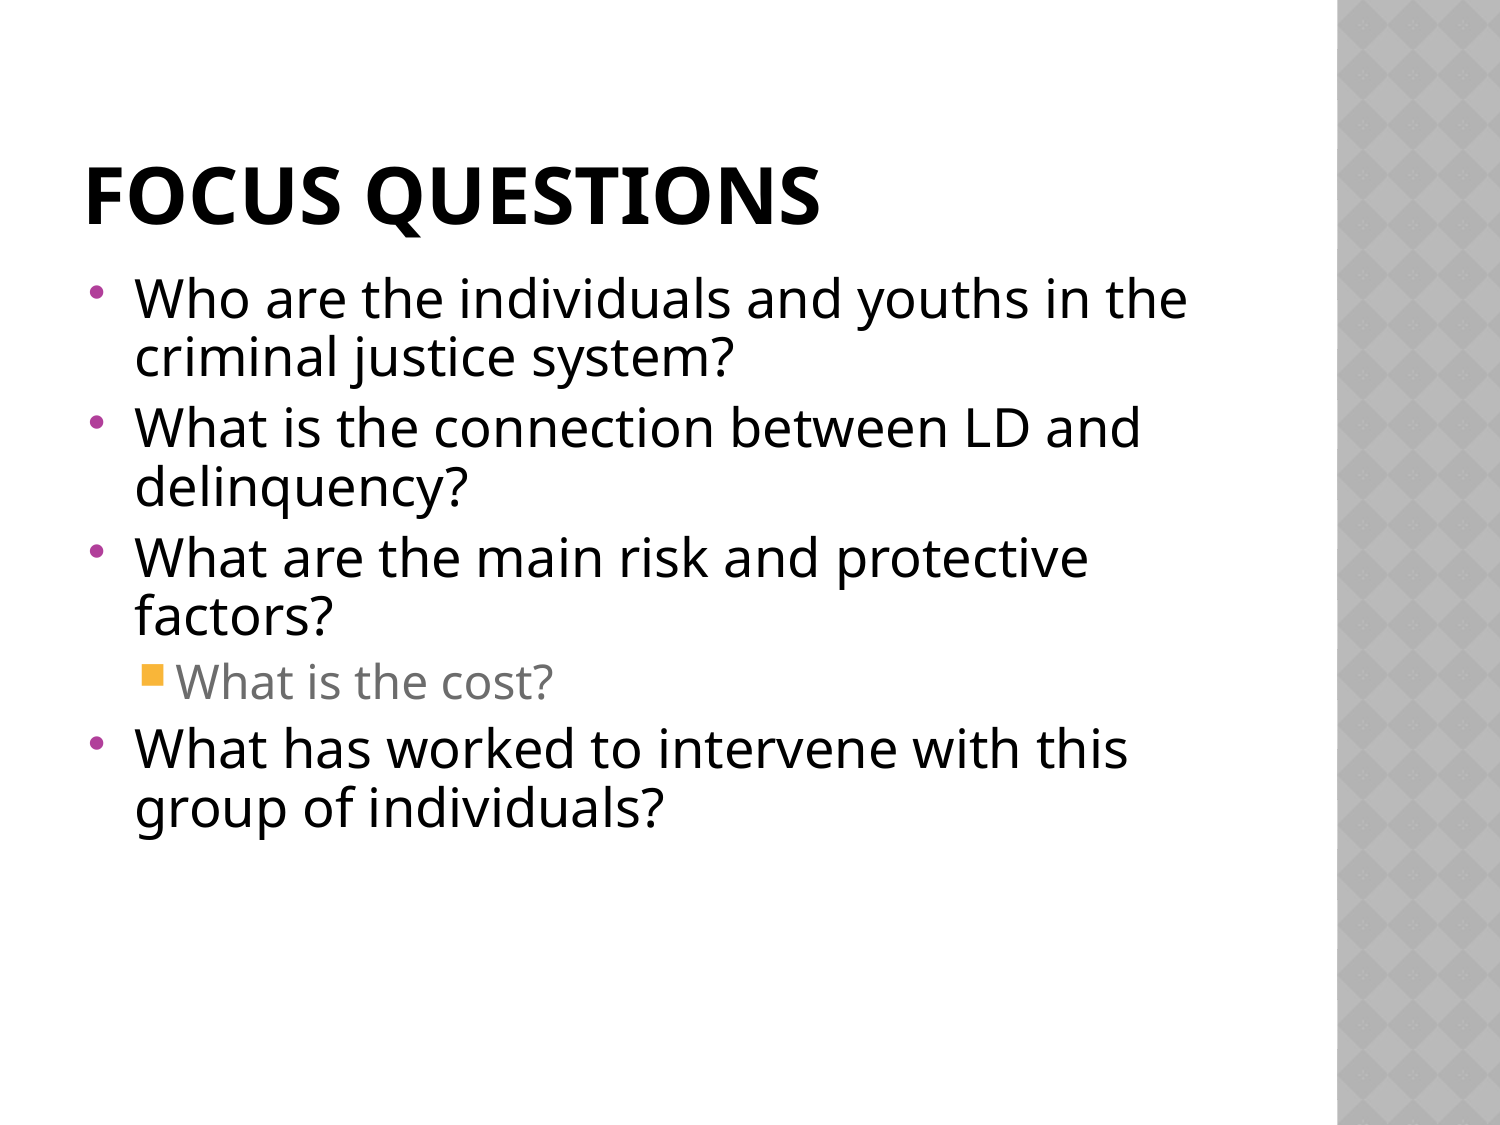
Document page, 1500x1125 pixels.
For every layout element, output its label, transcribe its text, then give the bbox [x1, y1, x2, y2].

list Who are the individuals and youths in the criminal justice system? What is the connection between LD and delinquency? What are the main risk and protective factors? What is the cost? What has worked to intervene with this group of individuals? [74, 263, 1263, 1060]
title Focus Questions [75, 52, 1263, 241]
